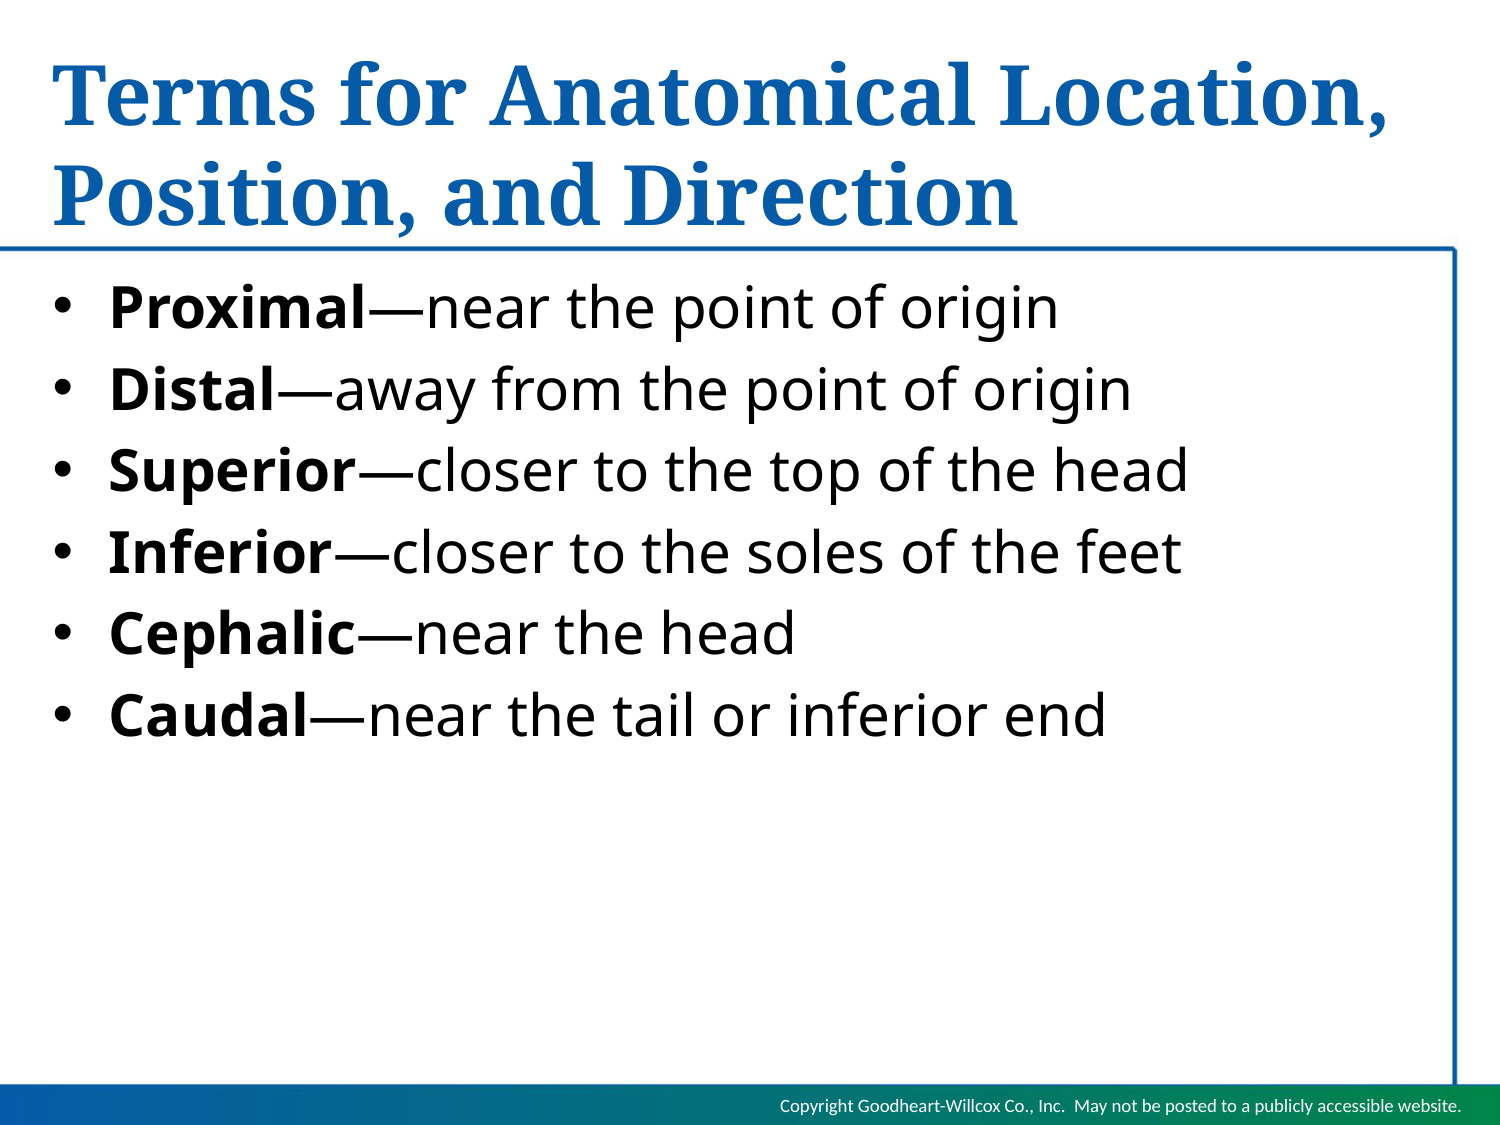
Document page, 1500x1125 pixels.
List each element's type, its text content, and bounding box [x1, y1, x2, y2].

picture [0, 0, 1500, 1125]
title Terms for Anatomical Location, Position, and Direction [37, 37, 1463, 251]
list Proximal—near the point of origin Distal—away from the point of origin Superior—closer to the top of the head Inferior—closer to the soles of the feet Cephalic—near the head Caudal—near the tail or inferior end [37, 262, 1438, 1076]
